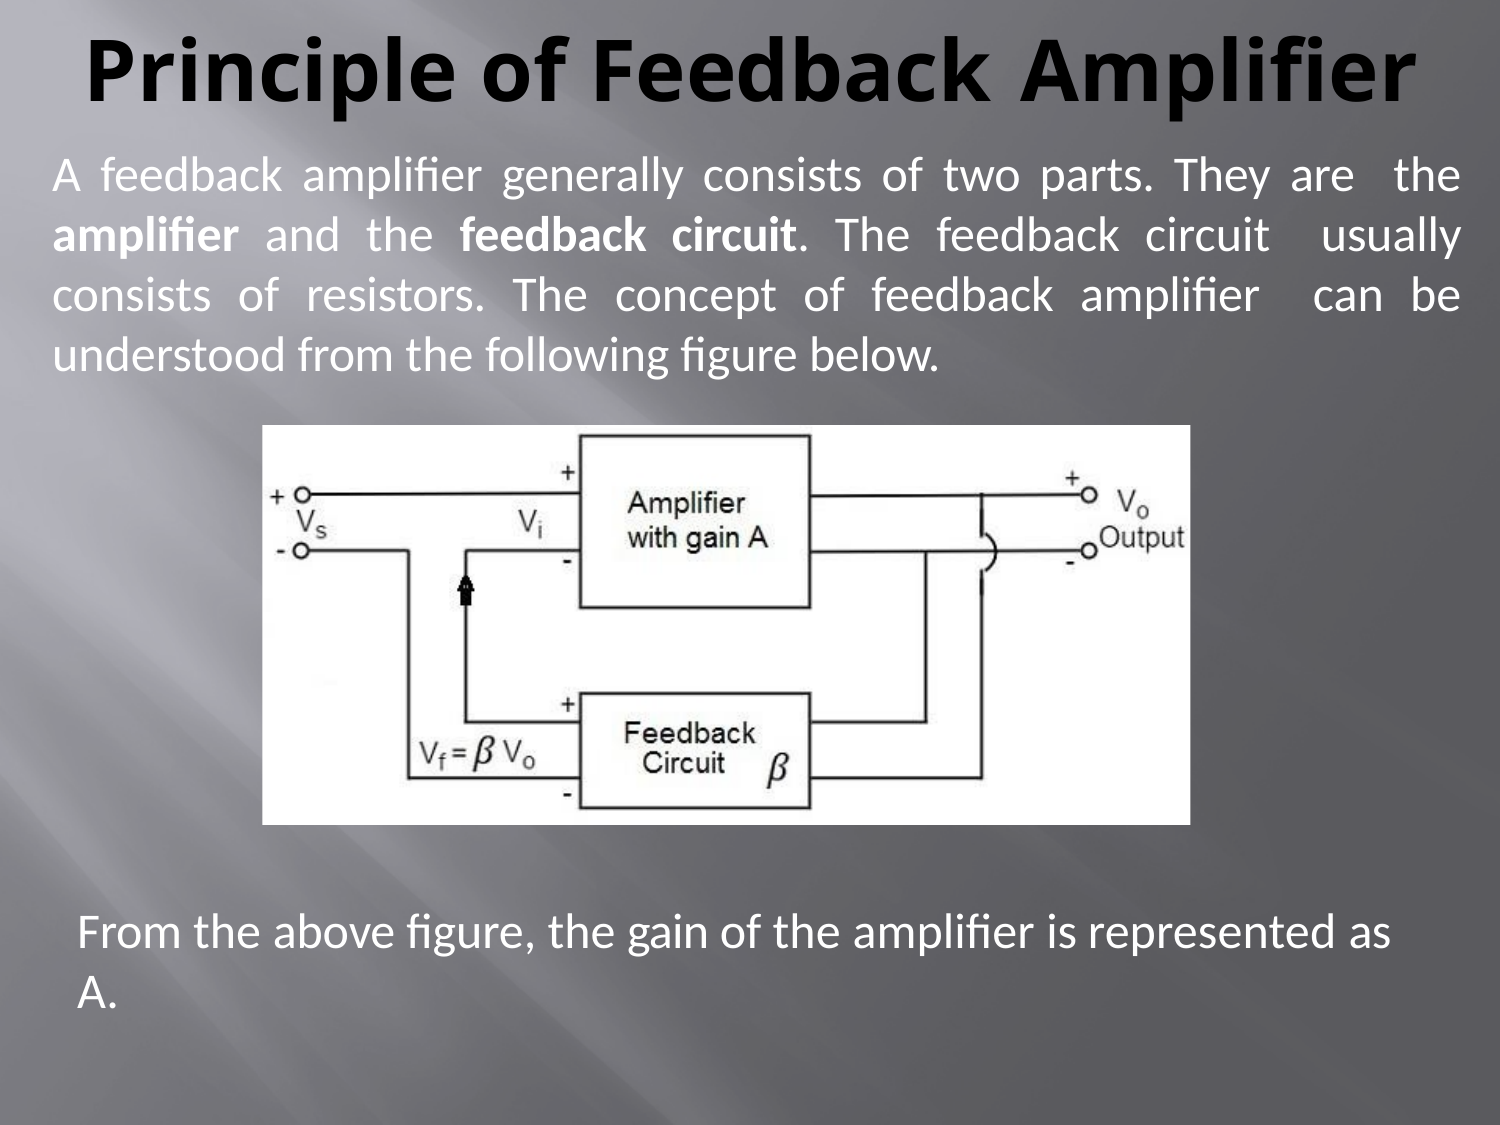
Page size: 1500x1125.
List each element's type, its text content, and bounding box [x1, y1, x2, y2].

text_box From the above figure, the gain of the amplifier is represented as A. [75, 896, 1428, 1019]
title Principle of Feedback Amplifier [37, 0, 1463, 162]
text_box [262, 425, 1191, 825]
text_box A feedback amplifier generally consists of two parts. They are the amplifier and the feedback circuit. The feedback circuit usually consists of resistors. The concept of feedback amplifier can be understood from the following figure below. [49, 139, 1463, 382]
